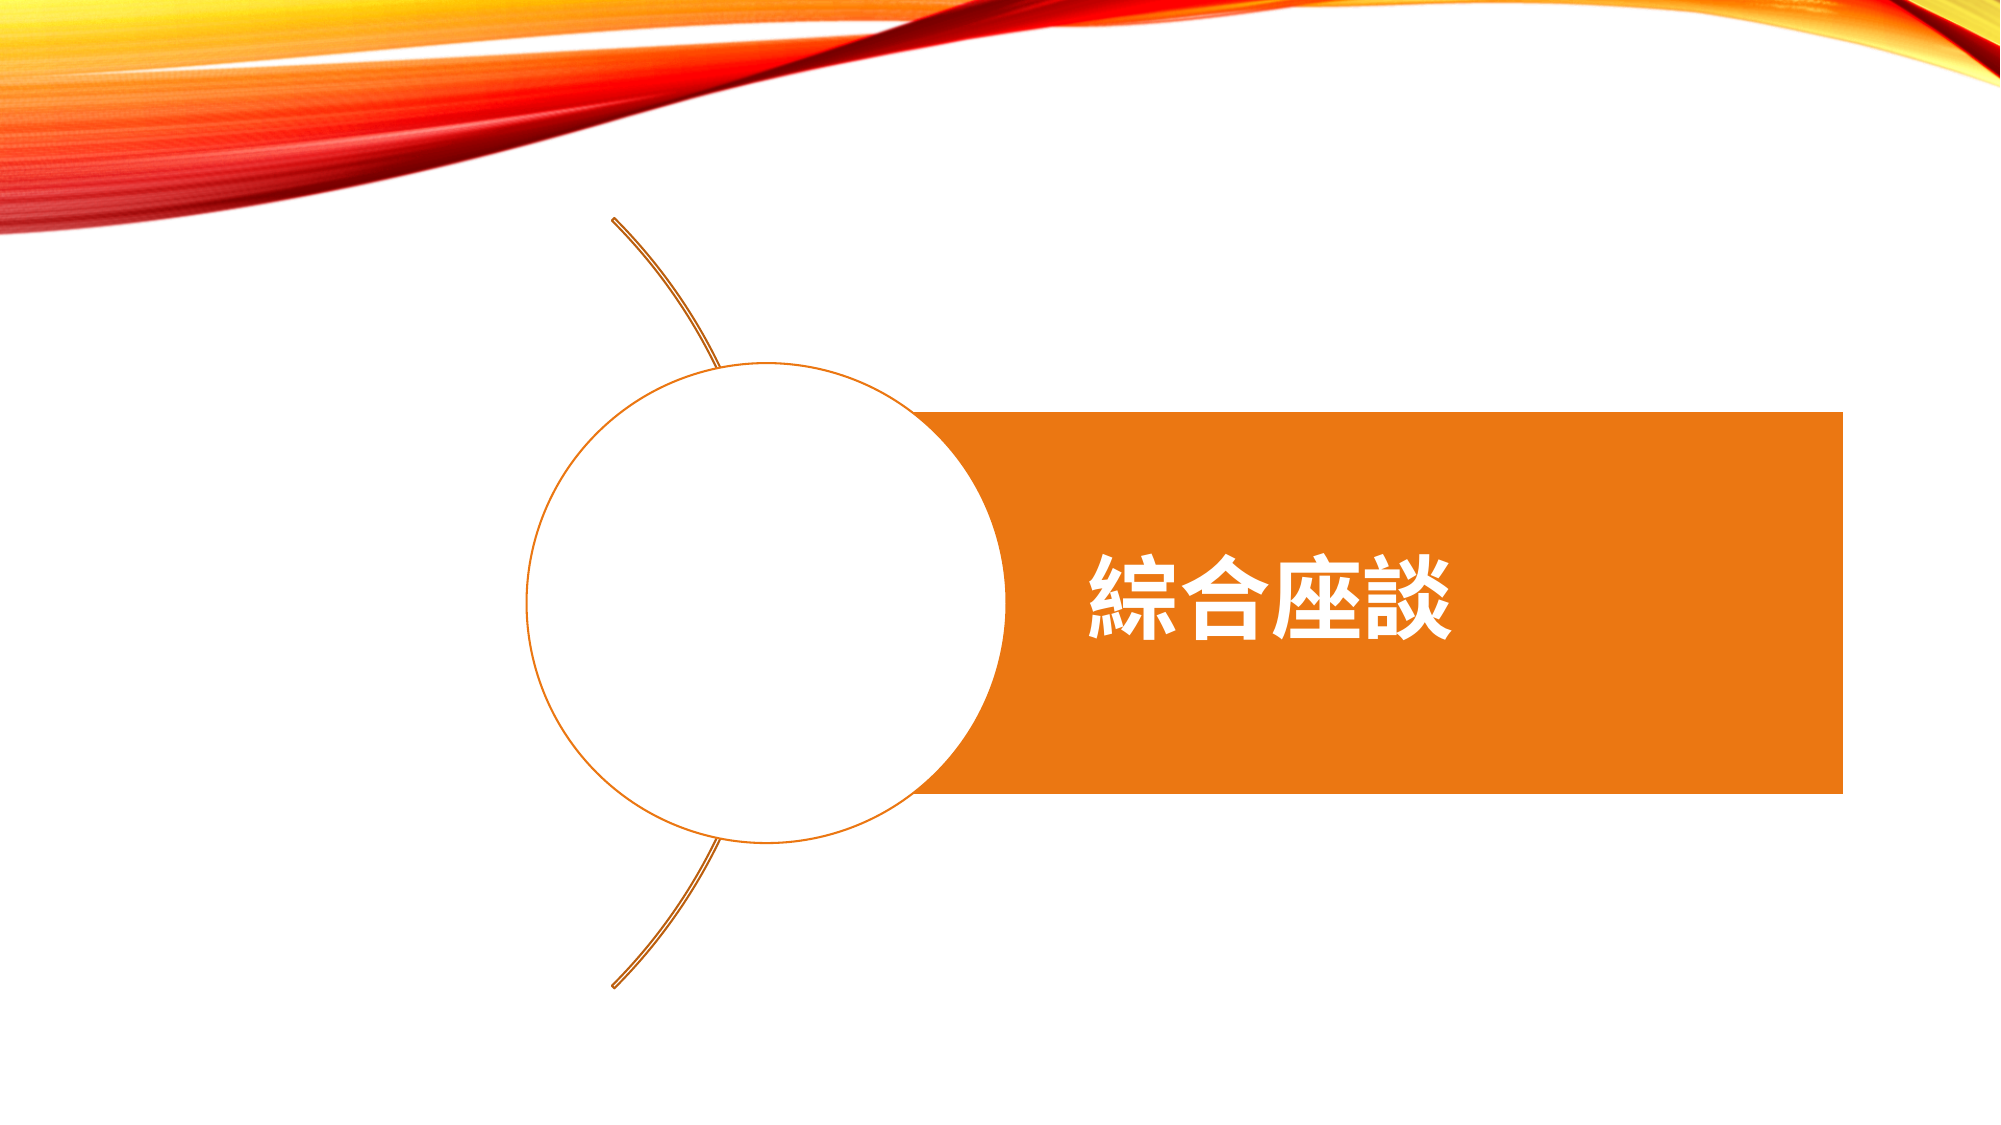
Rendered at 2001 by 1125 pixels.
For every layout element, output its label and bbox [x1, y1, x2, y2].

picture [0, 0, 2000, 237]
text_box [526, 198, 1845, 1008]
